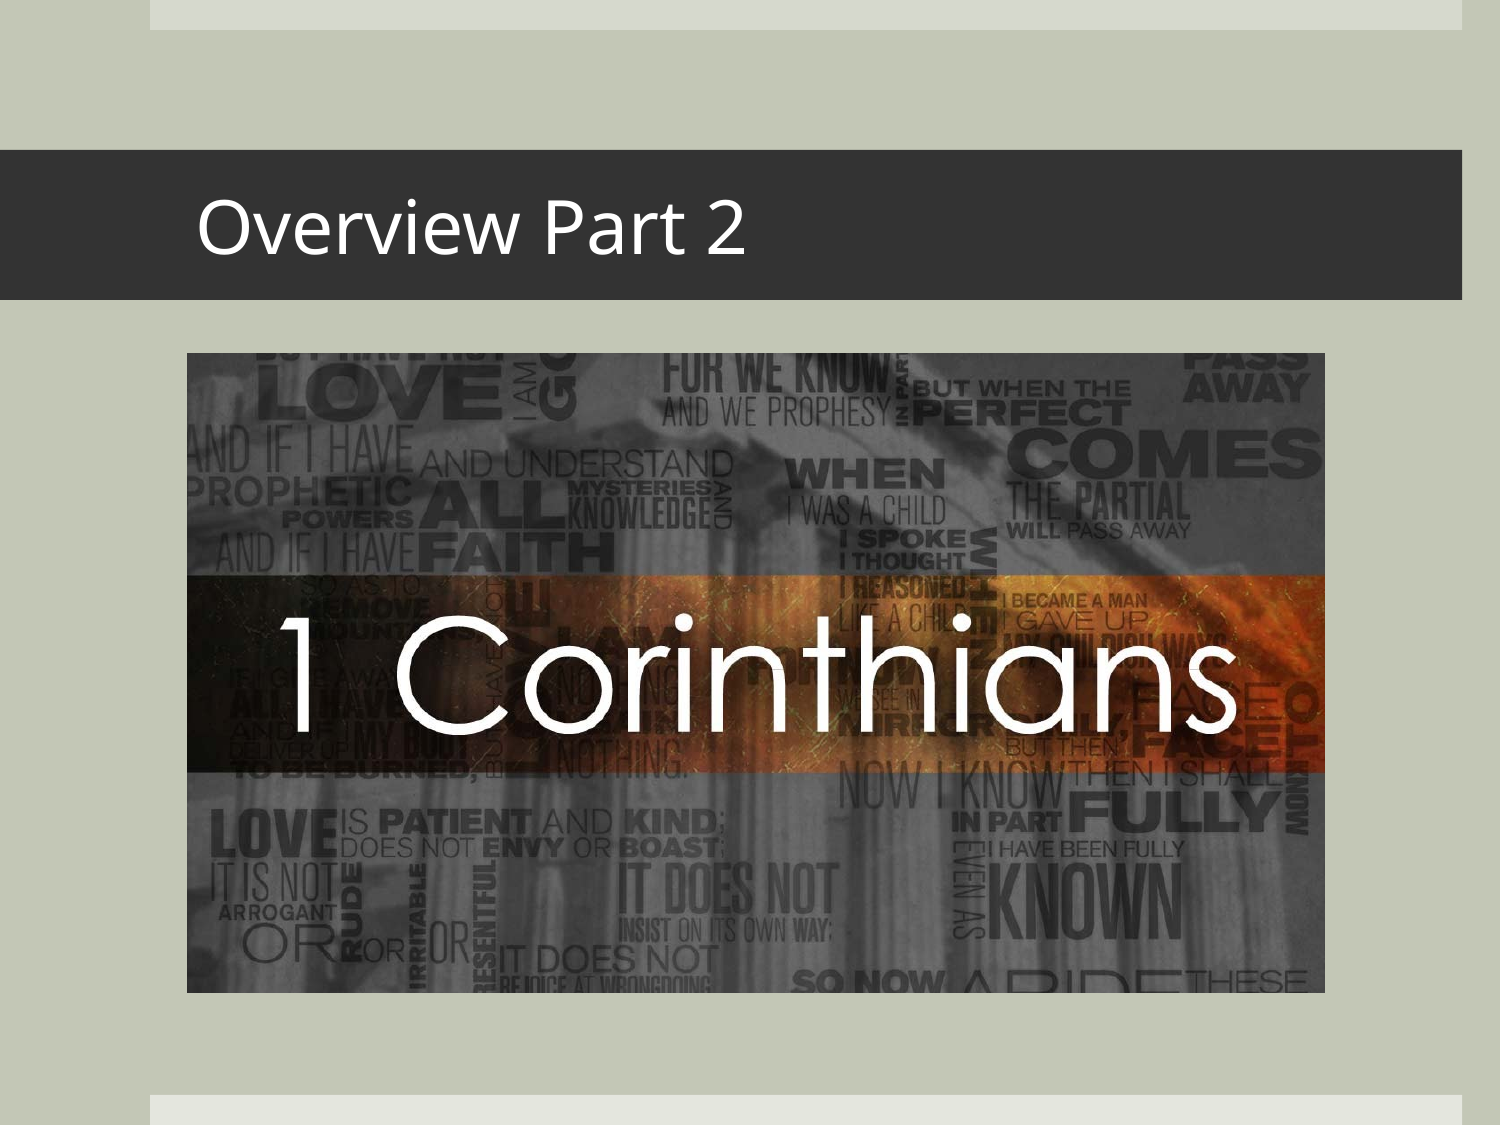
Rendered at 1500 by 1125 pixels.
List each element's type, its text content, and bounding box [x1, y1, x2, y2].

title Overview Part 2 [0, 149, 1463, 300]
picture [186, 352, 1326, 994]
